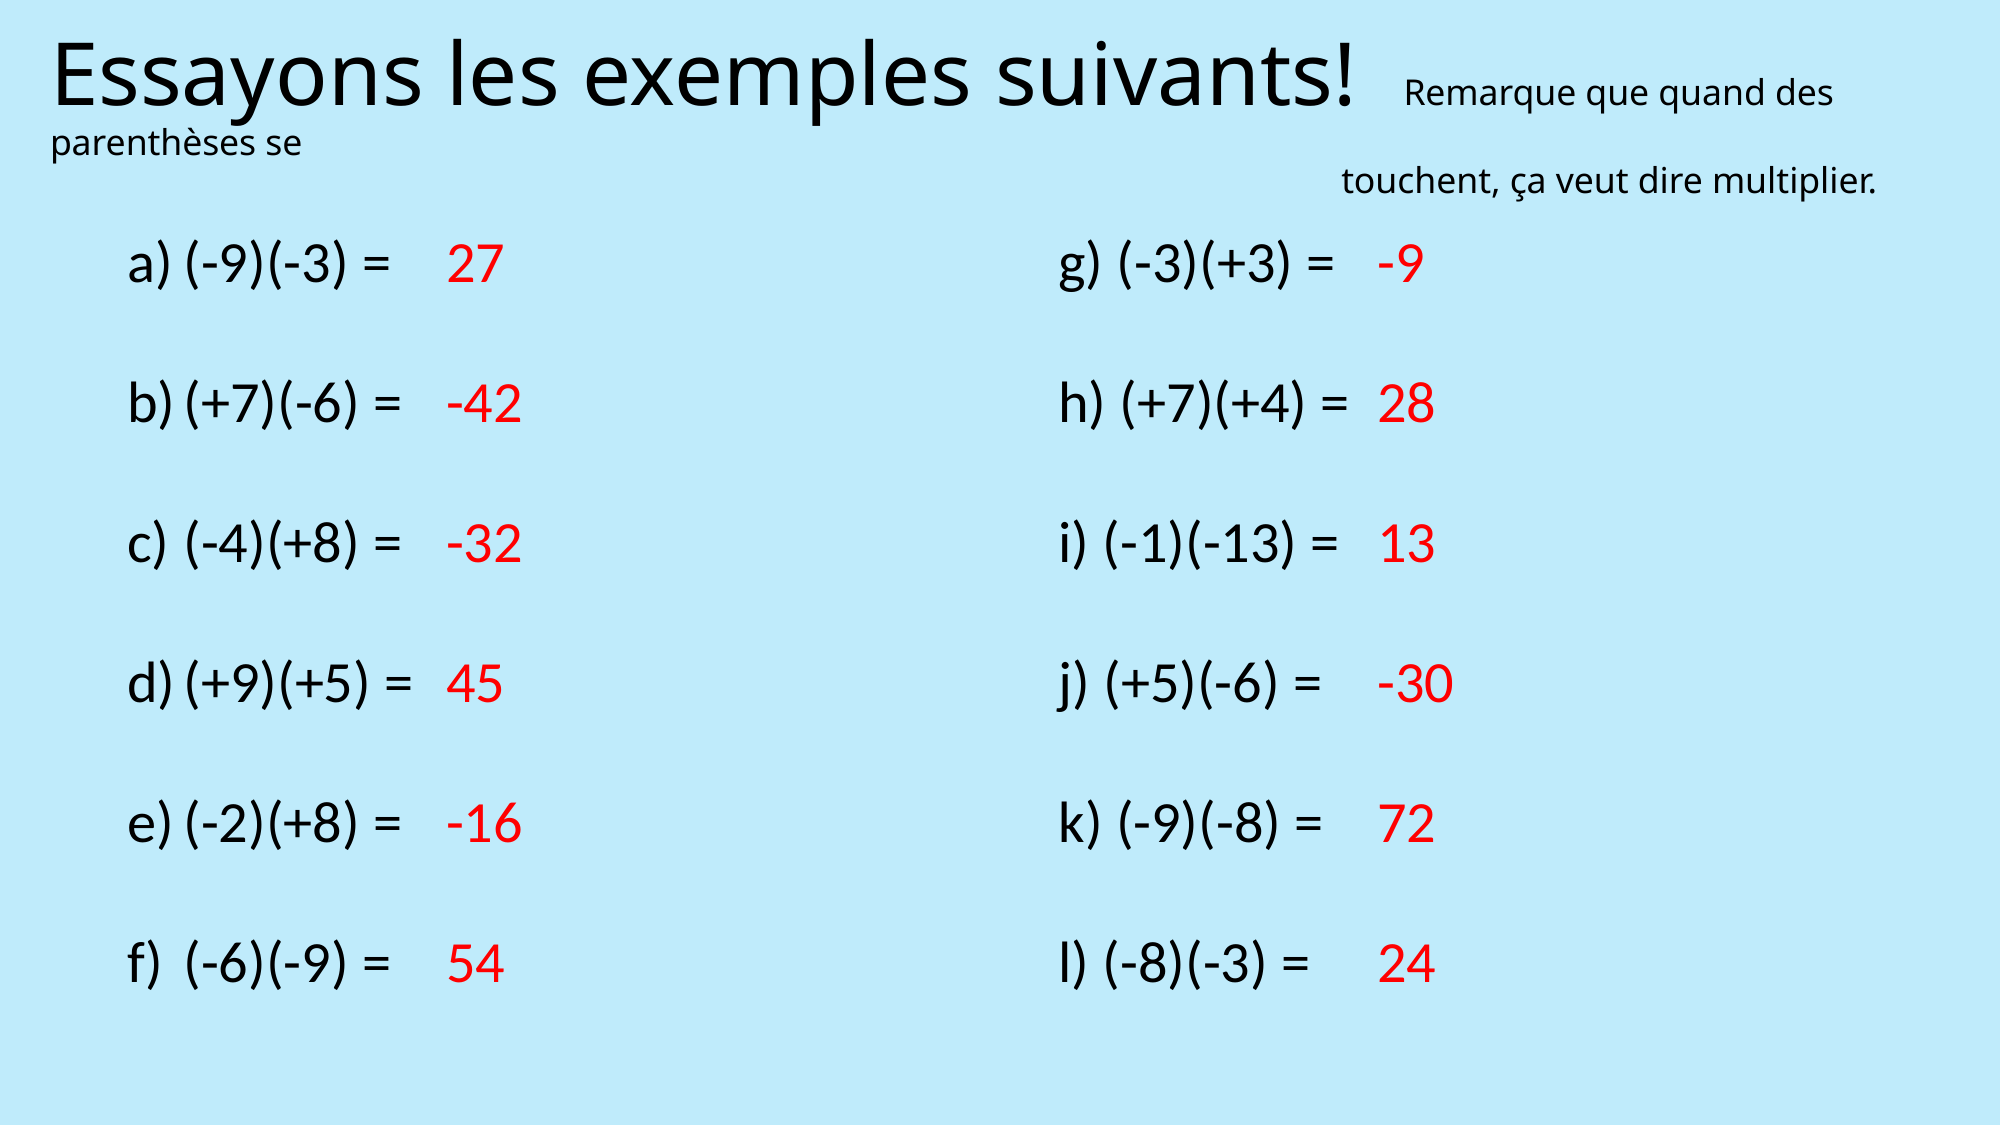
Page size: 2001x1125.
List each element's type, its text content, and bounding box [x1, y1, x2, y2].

text_box -9 28 13 -30 72 24 [1362, 216, 1996, 1002]
text_box g) (-3)(+3) = h) (+7)(+4) = i) (-1)(-13) = j) (+5)(-6) = k) (-9)(-8) = l) (-8)(-3) = [1065, 216, 1362, 1002]
title Essayons les exemples suivants! Remarque que quand des parenthèses se touchent, ça veut dire multiplier. [35, 6, 1996, 225]
text_box 27 -42 -32 45 -16 54 [431, 216, 1065, 1002]
text_box (-9)(-3) = (+7)(-6) = (-4)(+8) = (+9)(+5) = (-2)(+8) = (-6)(-9) = [112, 216, 431, 1002]
